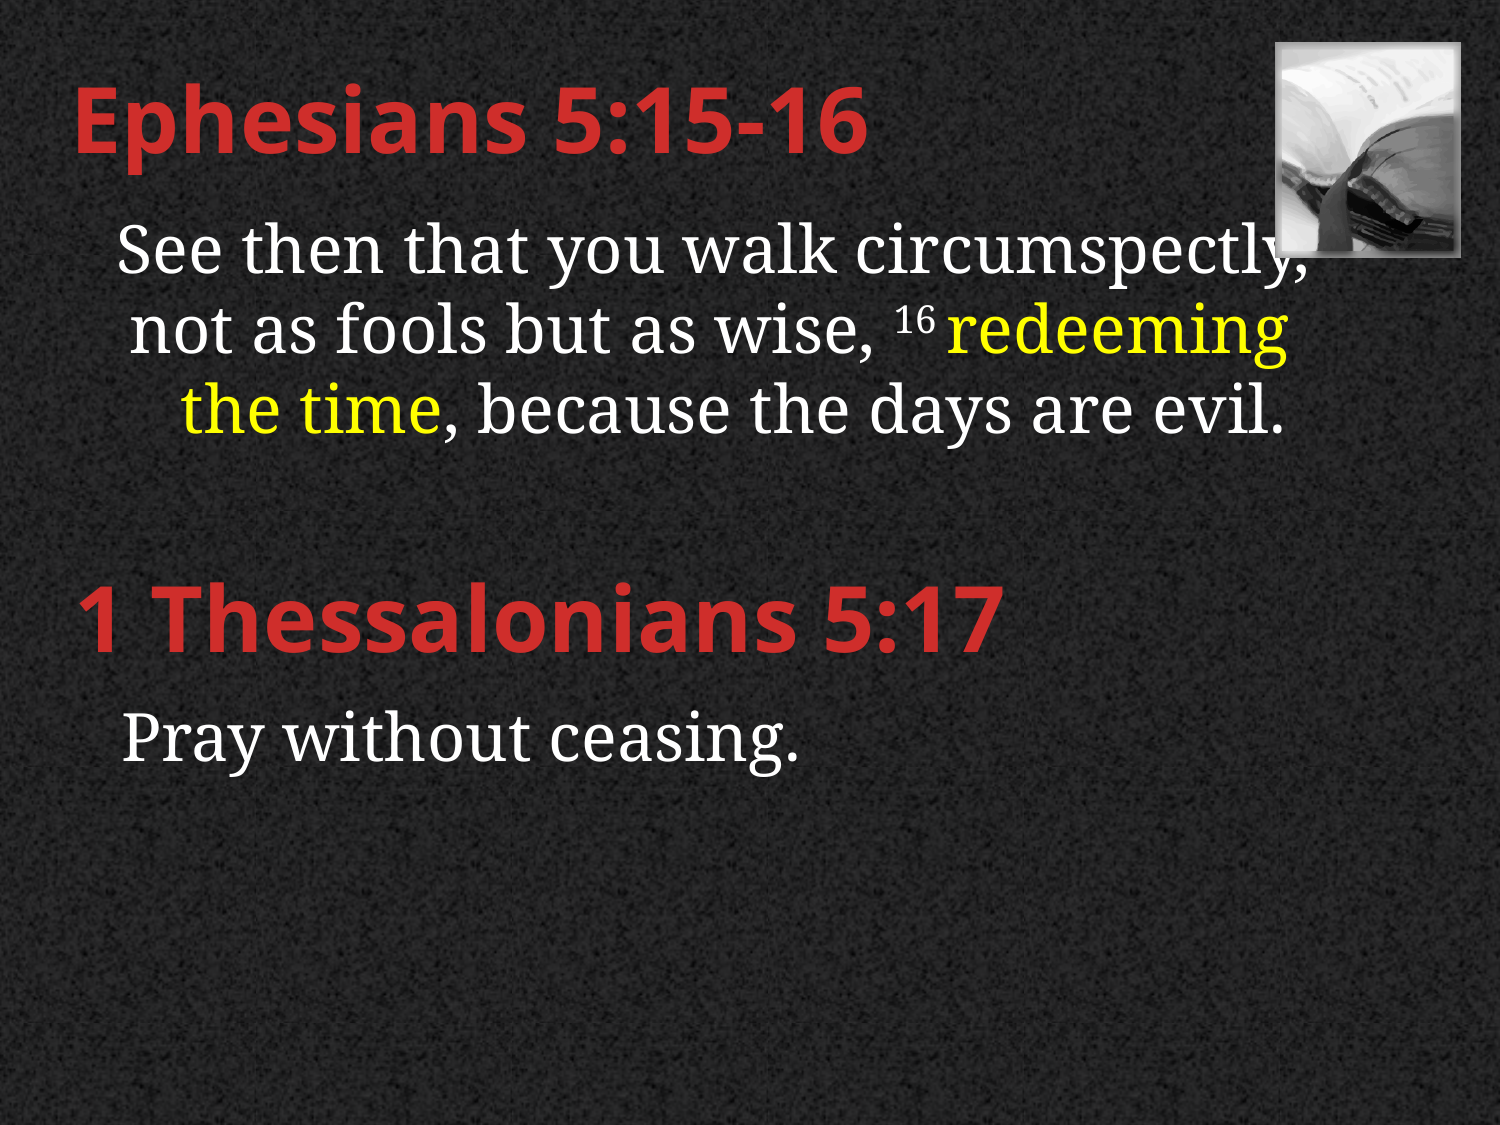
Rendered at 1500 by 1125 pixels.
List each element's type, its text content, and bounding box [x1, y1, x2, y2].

picture [0, 0, 1500, 1125]
text_box Pray without ceasing. [67, 687, 1430, 936]
text_box 1 Thessalonians 5:17 [59, 533, 1410, 698]
title Ephesians 5:15-16 [55, 35, 1406, 200]
list See then that you walk circumspectly, not as fools but as wise, 16 redeeming the time, because the days are evil. [62, 199, 1425, 534]
